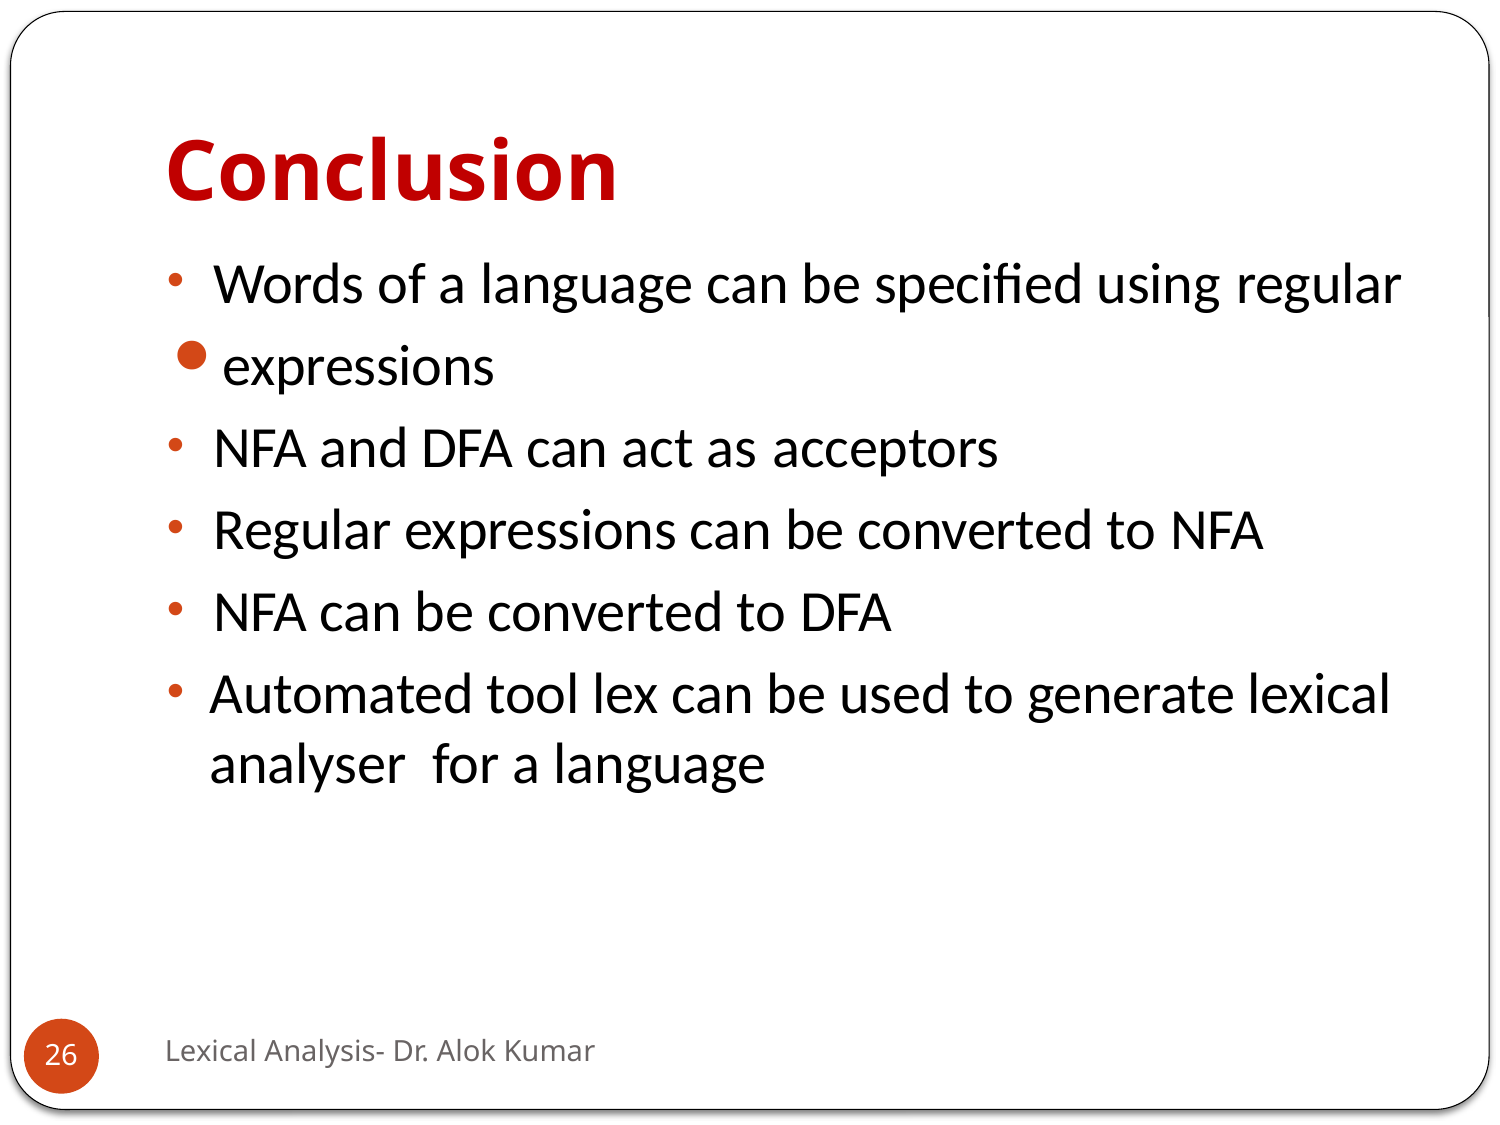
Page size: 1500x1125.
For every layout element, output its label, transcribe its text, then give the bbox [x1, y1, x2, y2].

slide_number 26 [23, 1018, 99, 1094]
list Words of a language can be specified using regular expressions NFA and DFA can act as acceptors Regular expressions can be converted to NFA NFA can be converted to DFA Automated tool lex can be used to generate lexical analyser for a language [150, 237, 1425, 988]
title Conclusion [150, 45, 1425, 233]
footer Lexical Analysis- Dr. Alok Kumar [150, 1012, 800, 1088]
